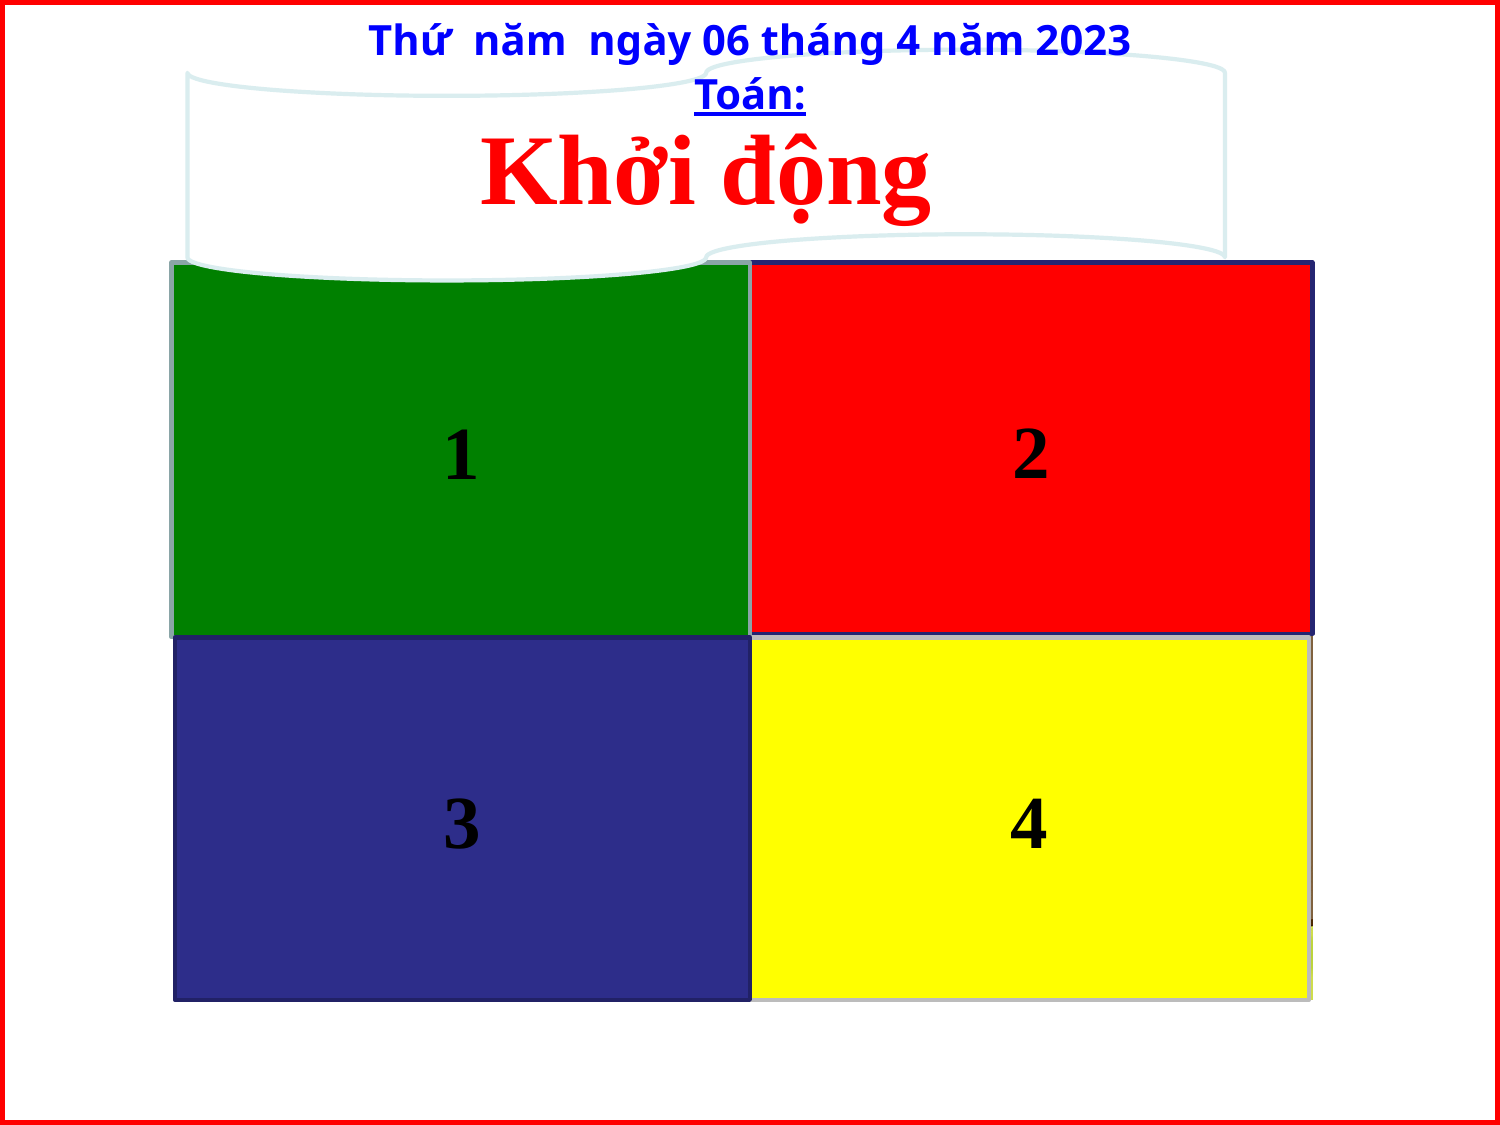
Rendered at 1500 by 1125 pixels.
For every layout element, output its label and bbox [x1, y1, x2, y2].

picture [174, 262, 1313, 1001]
text_box [0, 0, 1500, 1125]
